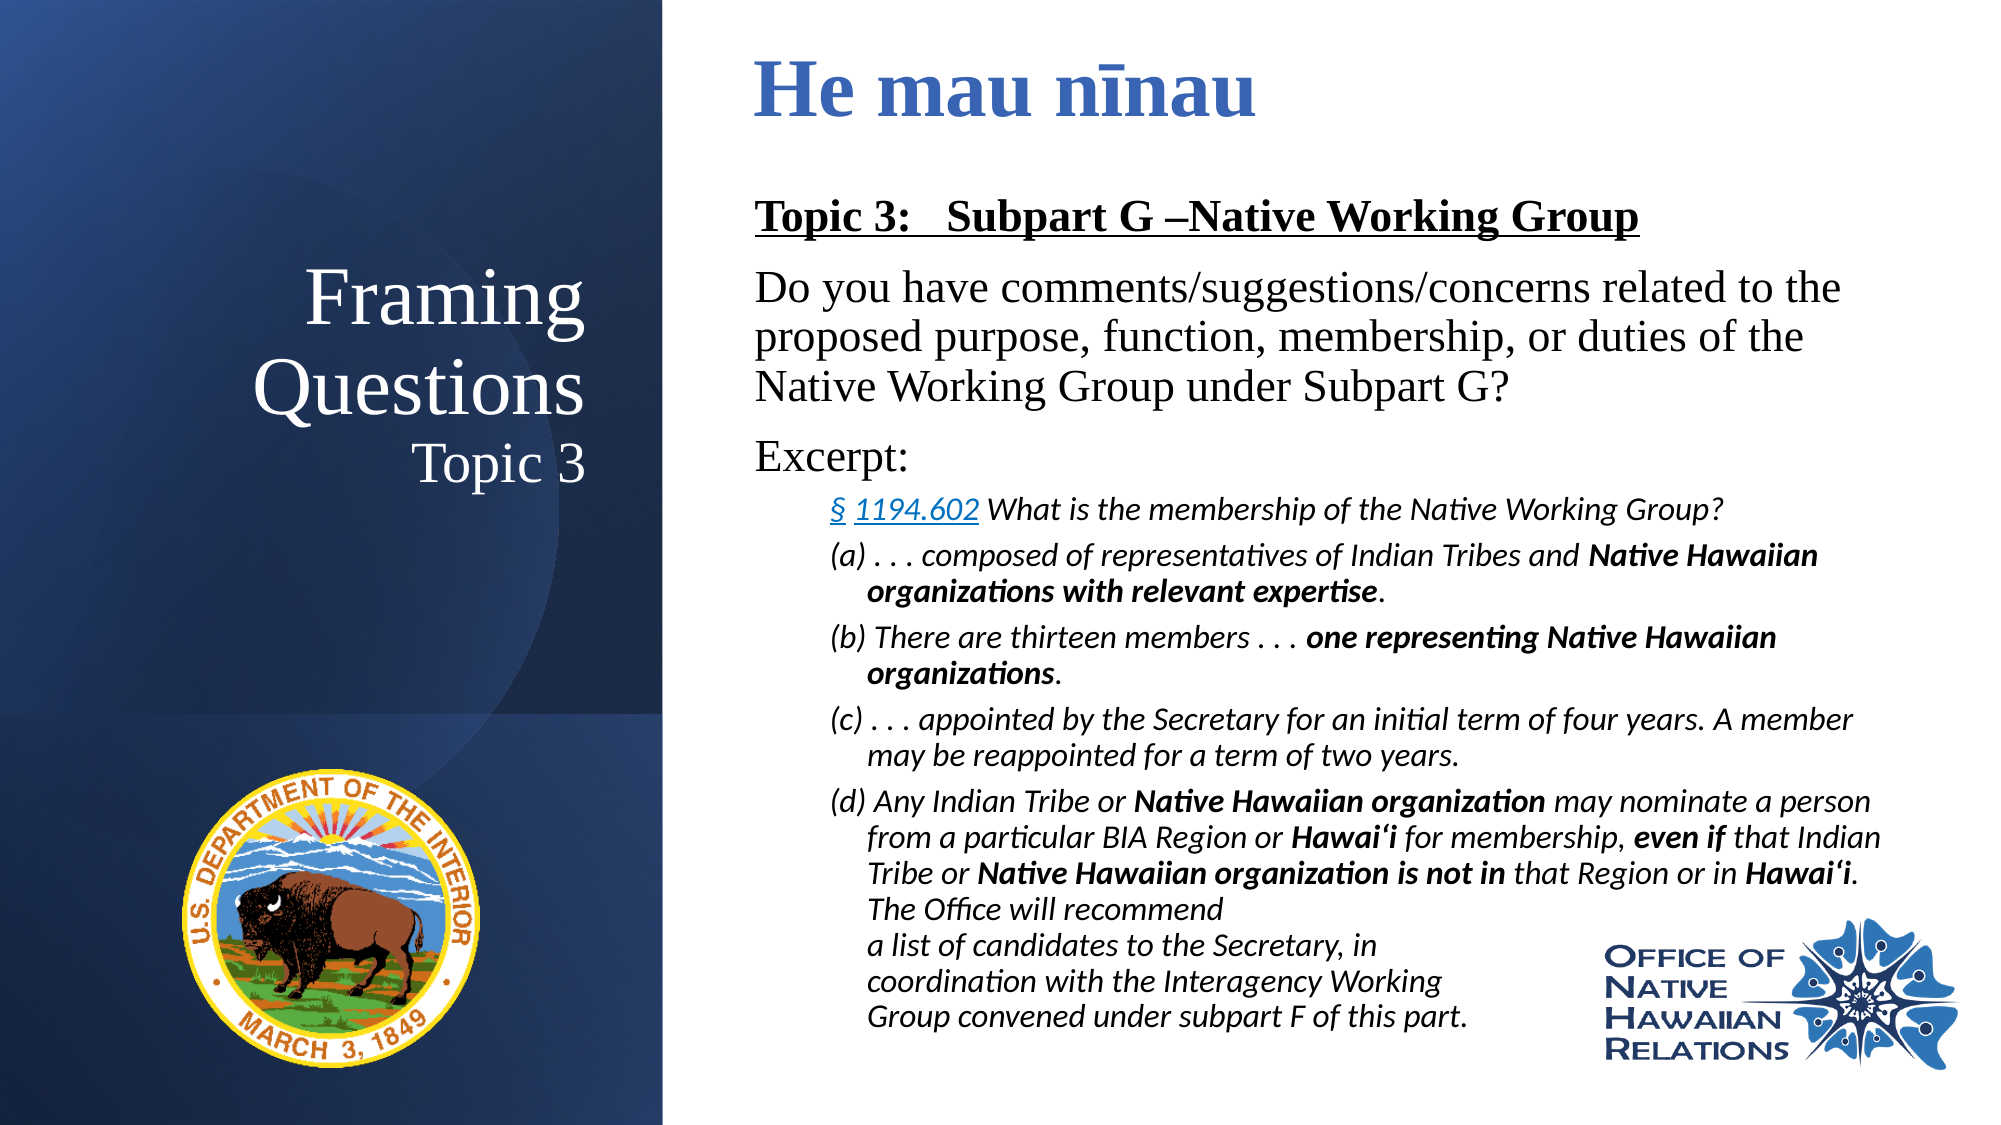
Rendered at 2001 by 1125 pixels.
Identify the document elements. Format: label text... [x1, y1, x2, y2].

text_box He mau nīnau [738, 25, 1752, 141]
text_box [0, 0, 663, 1124]
text_box [663, 0, 2000, 1125]
list Topic 3: Subpart G –Native Working Group Do you have comments/suggestions/concerns related to the proposed purpose, function, membership, or duties of the Native Working Group under Subpart G? Excerpt: § 1194.602 What is the membership of the Native Working Group? (a) . . . composed of representatives of Indian Tribes and Native Hawaiian organizations with relevant expertise. (b) There are thirteen members . . . one representing Native Hawaiian organizations. (c) . . . appointed by the Secretary for an initial term of four years. A member may be reappointed for a term of two years. (d) Any Indian Tribe or Native Hawaiian organization may nominate a person from a particular BIA Region or Hawaiʻi for membership, even if that Indian Tribe or Native Hawaiian organization is not in that Region or in Hawaiʻi. The Office will recommend a list of candidates to the Secretary, in coordination with the Interagency Working Group convened under subpart F of this part. [739, 184, 1924, 1098]
title Framing Questions Topic 3 [76, 96, 602, 652]
picture [1604, 918, 1961, 1070]
picture [182, 769, 480, 1068]
